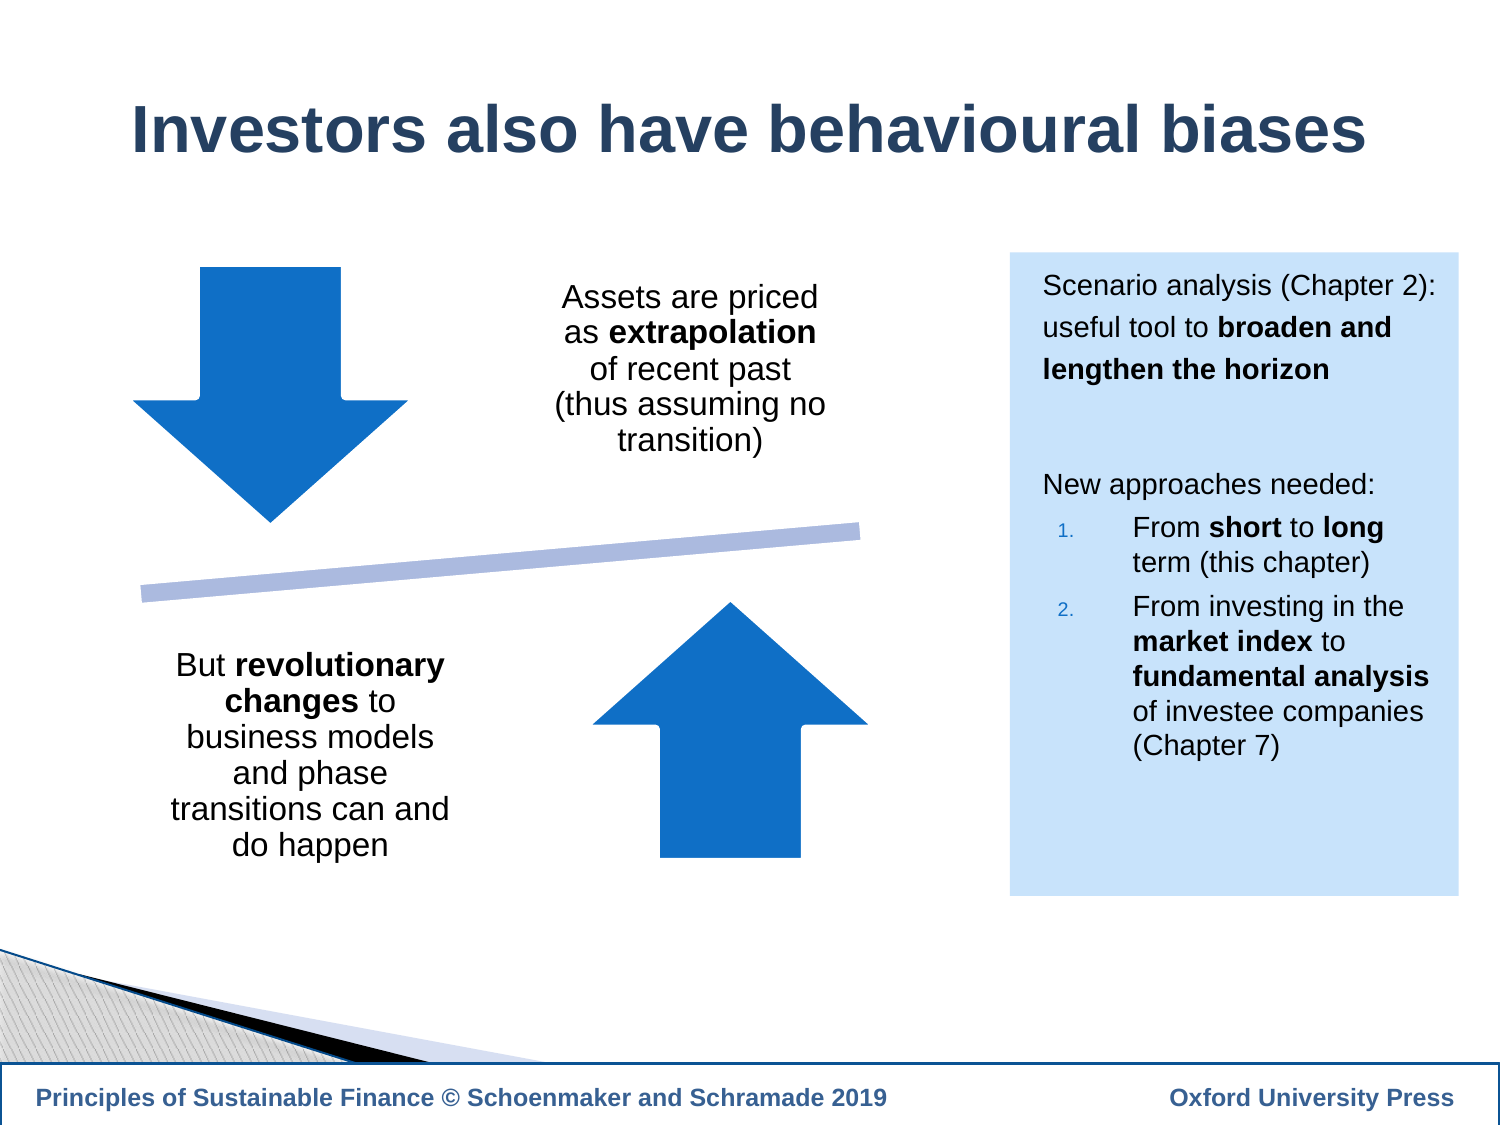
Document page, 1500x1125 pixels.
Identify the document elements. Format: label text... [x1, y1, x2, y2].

text_box Investors also have behavioural biases [41, 78, 1459, 185]
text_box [0, 228, 1001, 897]
list Scenario analysis (Chapter 2): useful tool to broaden and lengthen the horizon New approaches needed: From short to long term (this chapter) From investing in the market index to fundamental analysis of investee companies (Chapter 7) [1009, 252, 1459, 896]
slide_number 6 [1116, 1059, 1467, 1063]
text_box Principles of Sustainable Finance © Schoenmaker and Schramade 2019 Oxford University Press [0, 1063, 1500, 1125]
